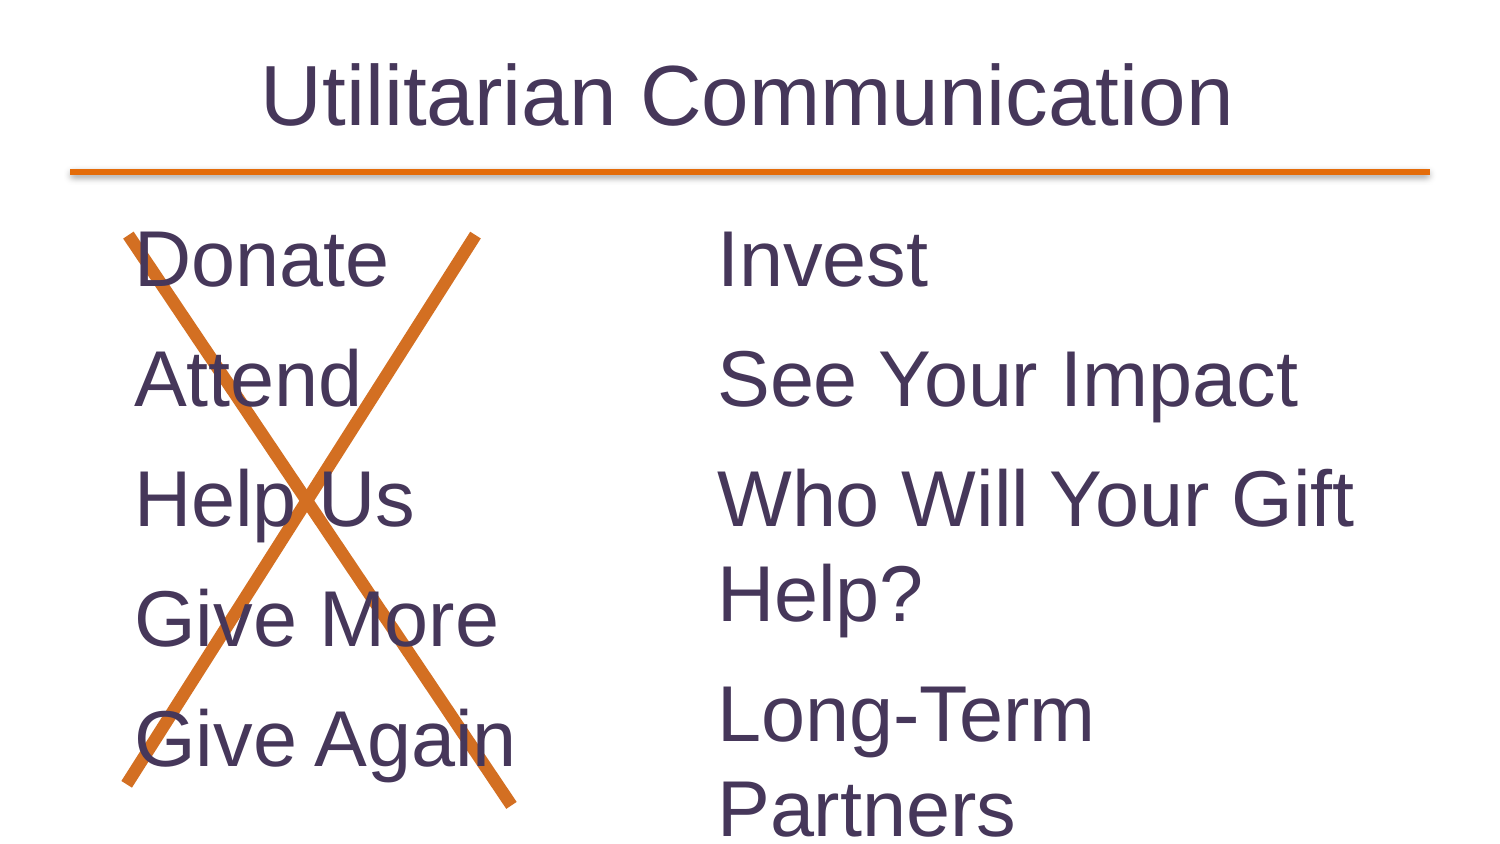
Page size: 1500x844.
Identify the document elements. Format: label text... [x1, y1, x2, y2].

text_box Donate Attend Help Us Give More Give Again [126, 199, 613, 790]
title Utilitarian Communication [70, 11, 1425, 172]
text_box Invest See Your Impact Who Will Your Gift Help? Long-Term Partners [709, 199, 1425, 844]
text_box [128, 234, 512, 806]
